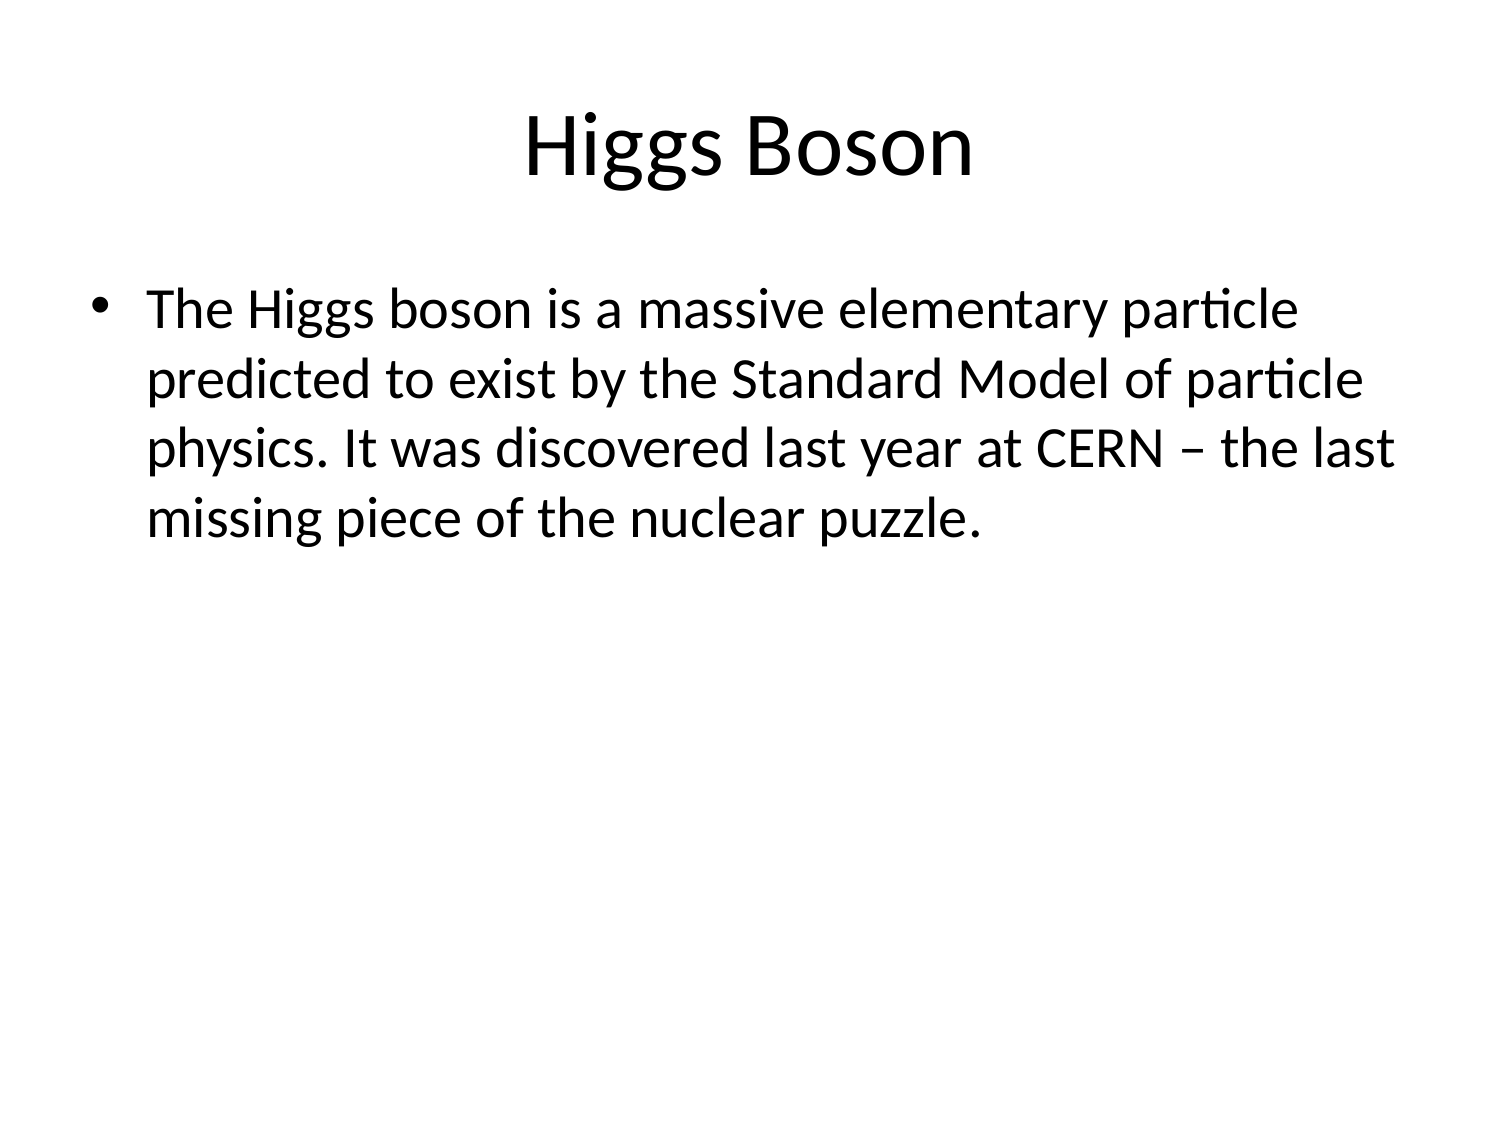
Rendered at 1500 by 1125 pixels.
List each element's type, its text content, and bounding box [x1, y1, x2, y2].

list The Higgs boson is a massive elementary particle predicted to exist by the Standard Model of particle physics. It was discovered last year at CERN – the last missing piece of the nuclear puzzle. [75, 262, 1425, 1005]
title Higgs Boson [75, 45, 1425, 233]
